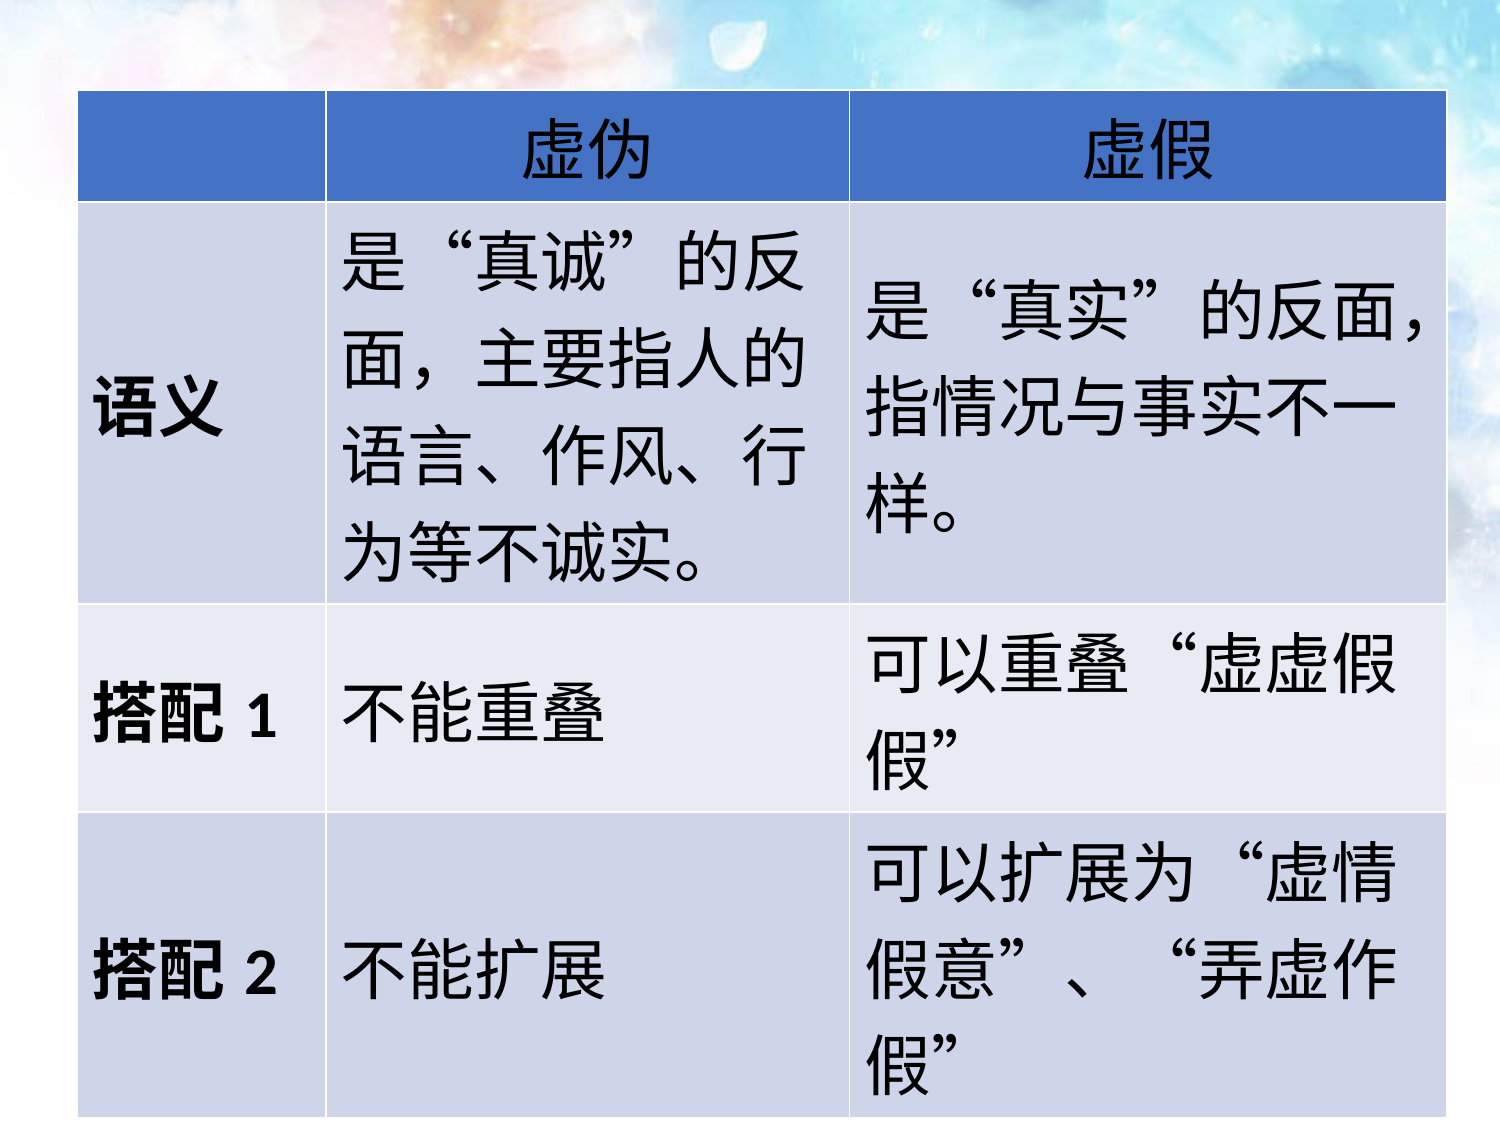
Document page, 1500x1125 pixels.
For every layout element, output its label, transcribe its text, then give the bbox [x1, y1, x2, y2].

table_cell 不能重叠 [327, 605, 849, 811]
table_cell 不能扩展 [327, 813, 849, 1117]
picture [0, 0, 1500, 1125]
table_cell 可以重叠“虚虚假假” [850, 605, 1446, 811]
table_cell 搭配1 [78, 605, 325, 811]
table_cell 可以扩展为“虚情假意”、“弄虚作假” [850, 813, 1446, 1117]
table_header 虚伪 [327, 91, 849, 201]
table_cell 搭配2 [78, 813, 325, 1117]
table_cell 语义 [78, 203, 325, 603]
table_cell 是“真诚”的反面，主要指人的语言、作风、行为等不诚实。 [327, 203, 849, 603]
table_header [78, 91, 325, 201]
table_cell 是“真实”的反面，指情况与事实不一样。 [850, 203, 1446, 603]
table_header 虚假 [850, 91, 1446, 201]
